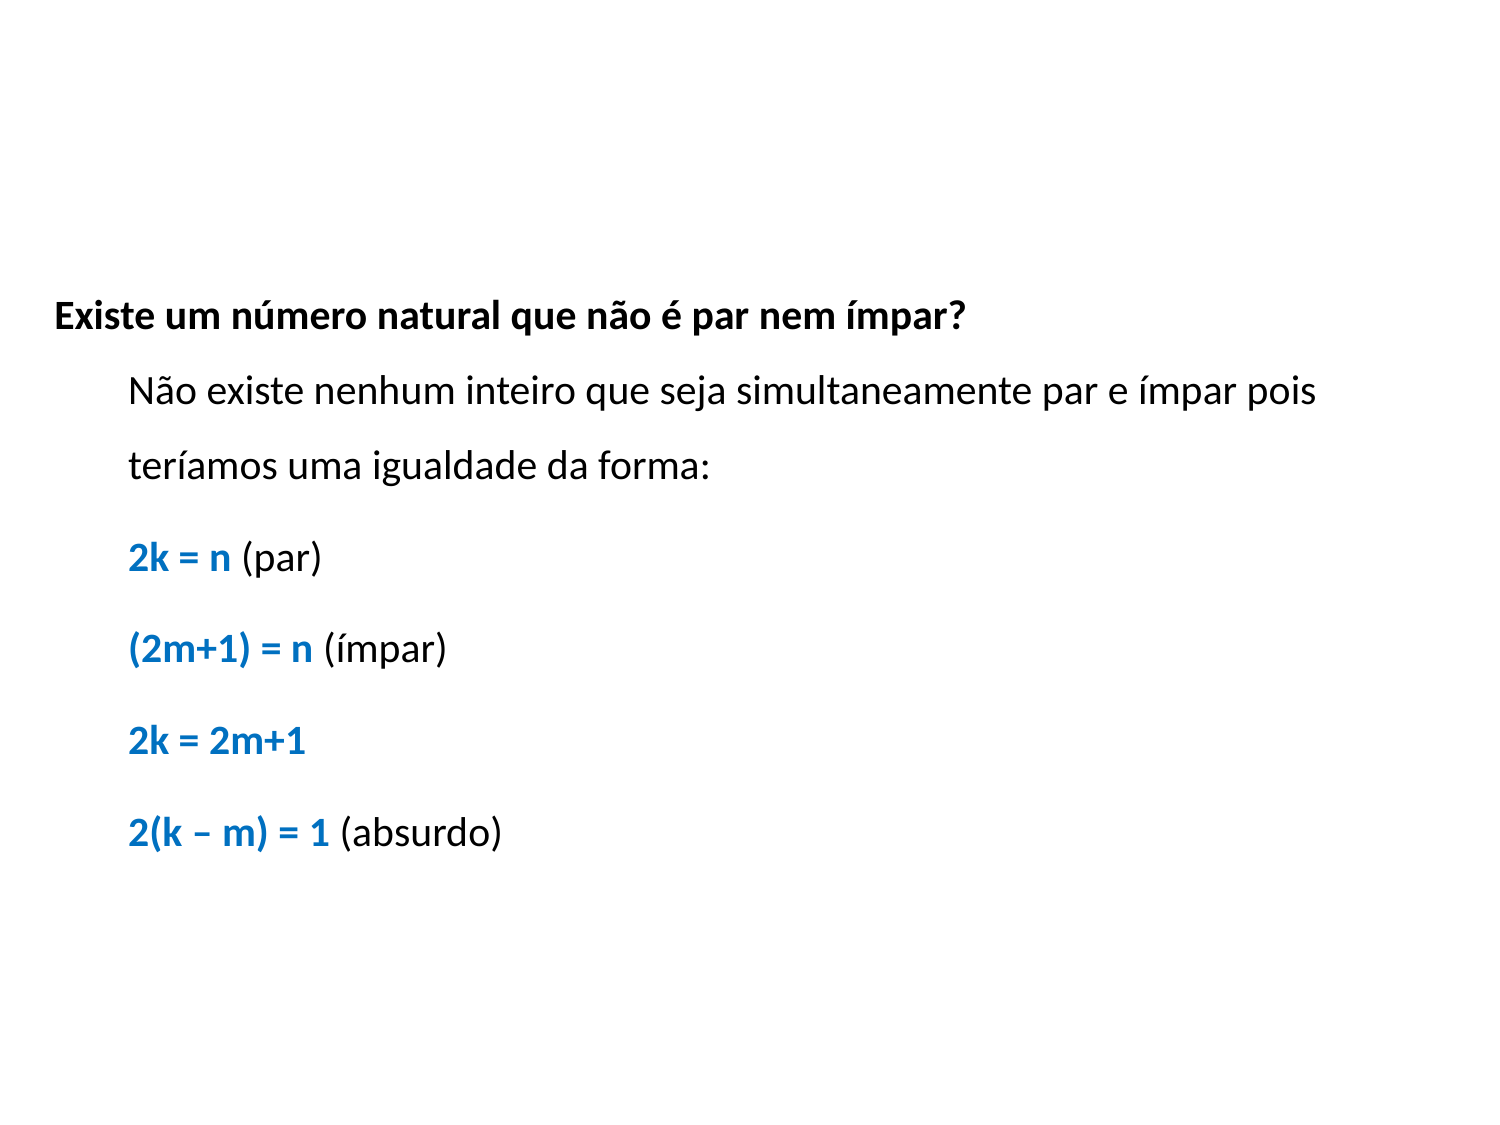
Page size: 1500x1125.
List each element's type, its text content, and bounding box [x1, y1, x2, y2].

text_box Existe um número natural que não é par nem ímpar? Não existe nenhum inteiro que seja simultaneamente par e ímpar pois teríamos uma igualdade da forma: 2k = n (par) (2m+1) = n (ímpar) 2k = 2m+1 2(k – m) = 1 (absurdo) [39, 180, 1403, 862]
